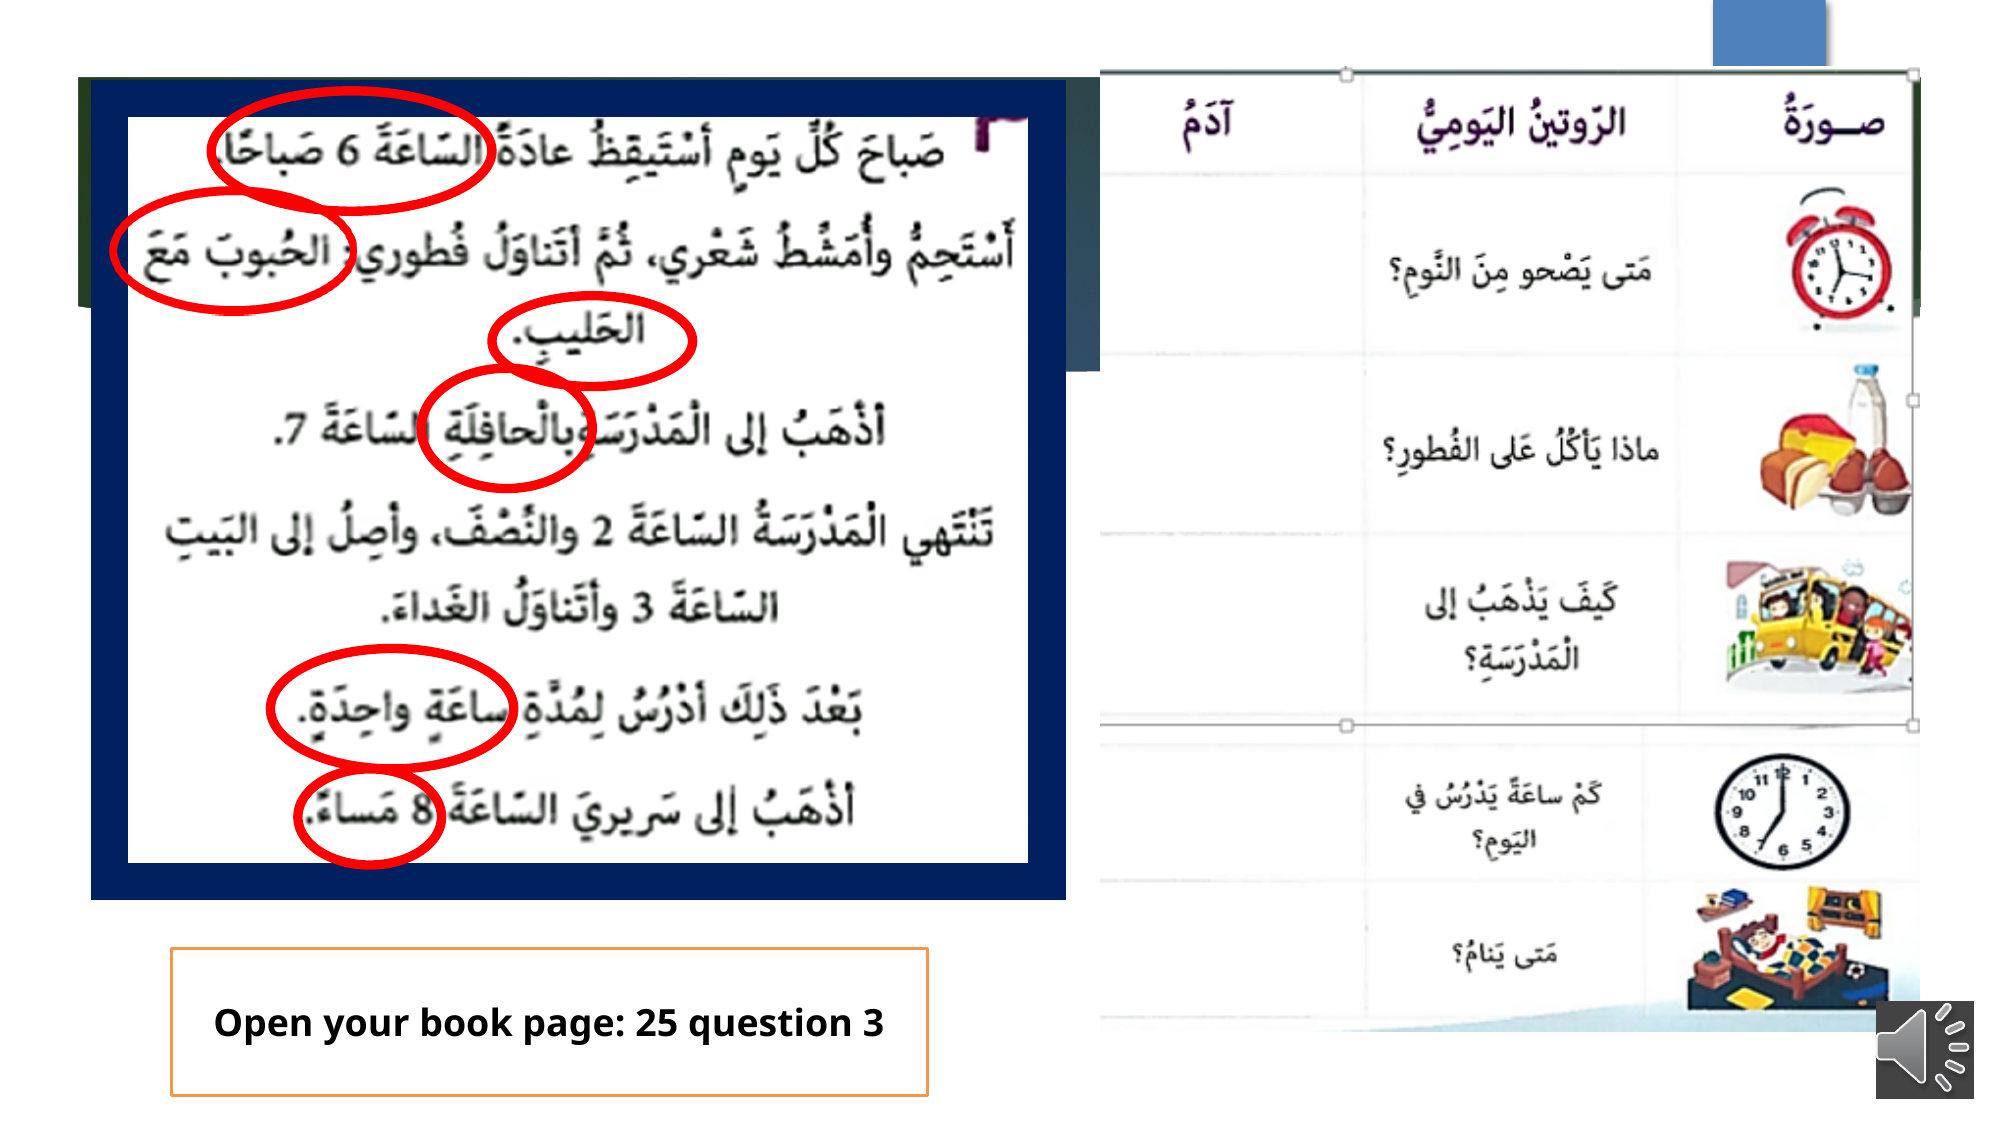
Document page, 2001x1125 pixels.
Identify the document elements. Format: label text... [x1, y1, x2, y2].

picture [1100, 65, 1976, 1101]
picture [109, 116, 1029, 864]
text_box Open your book page: 25 question 3 [170, 947, 929, 1097]
text_box [237, 89, 466, 114]
